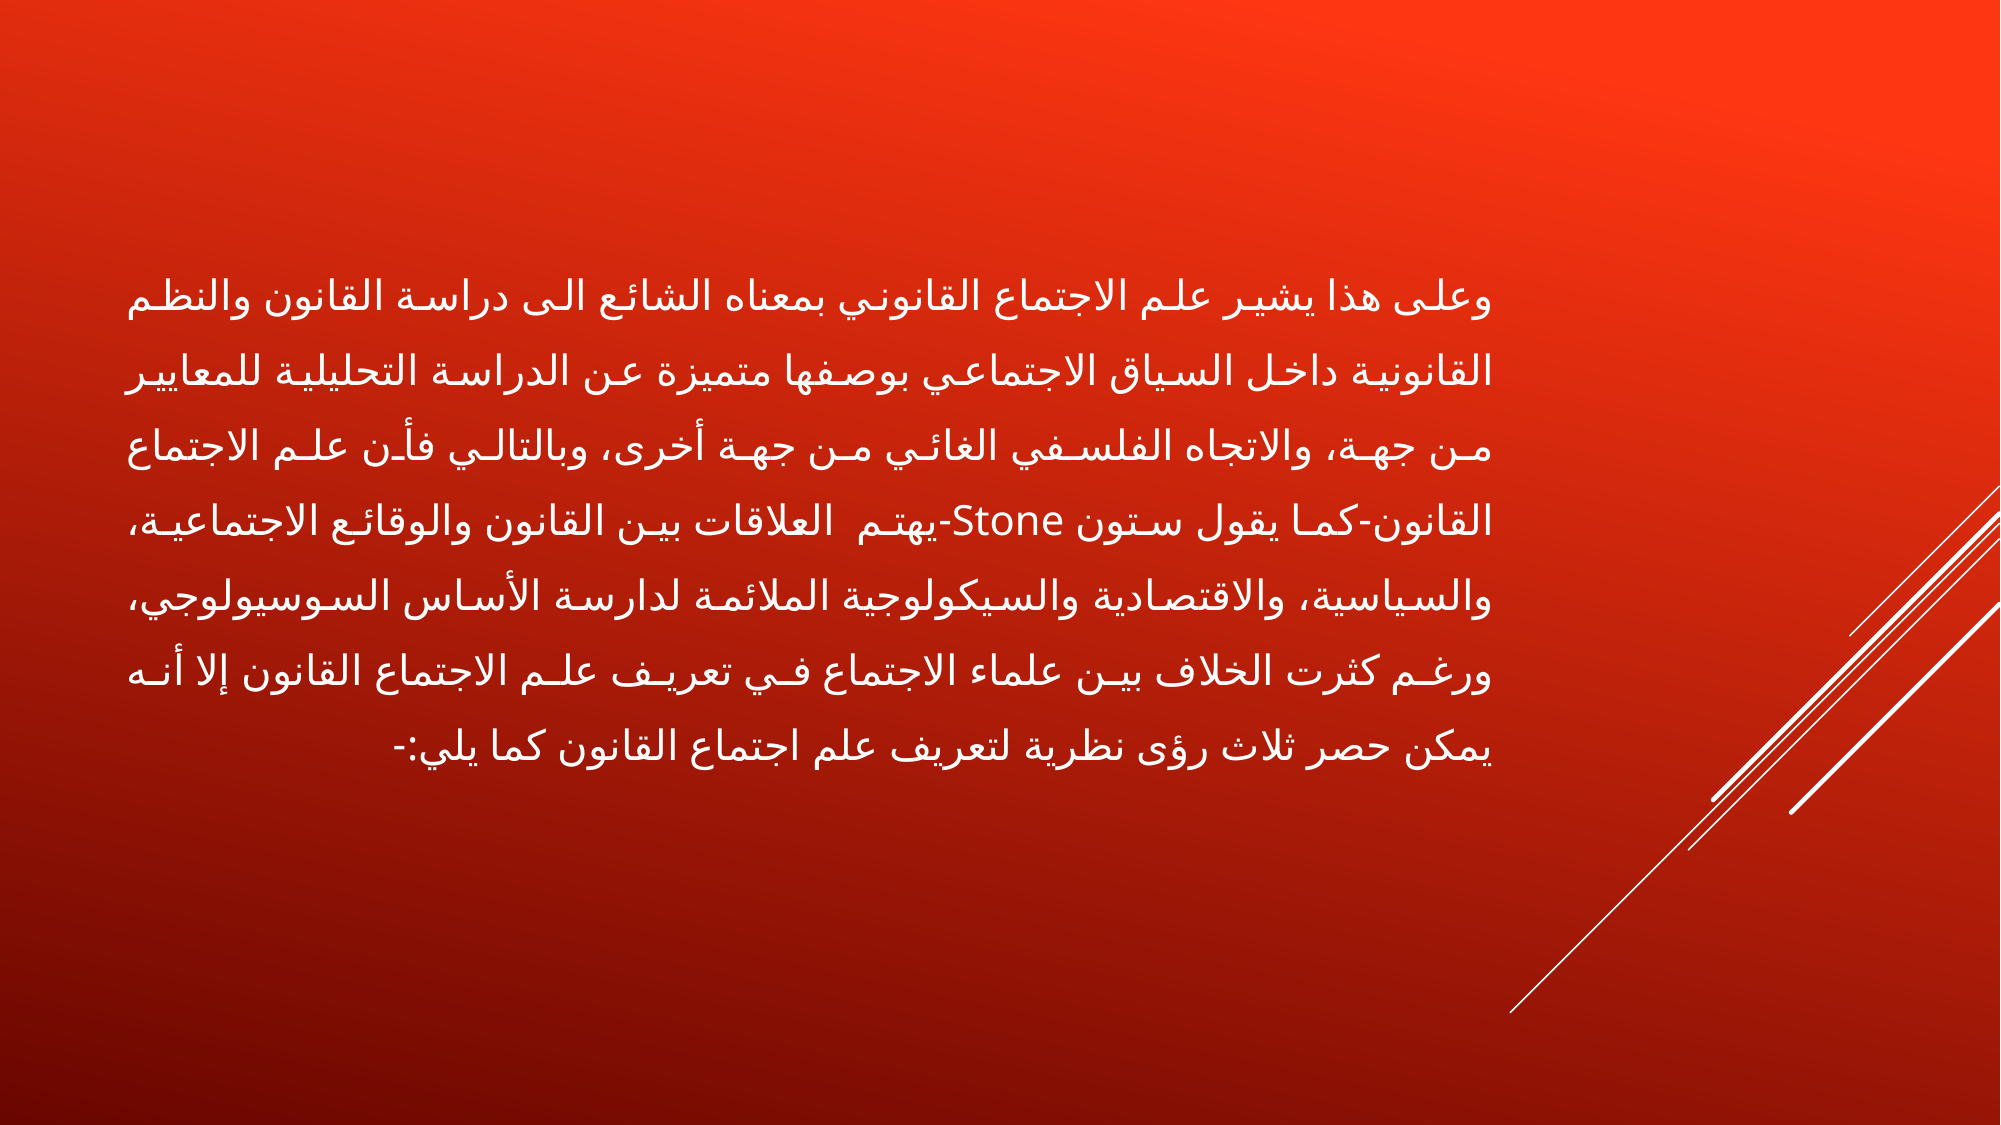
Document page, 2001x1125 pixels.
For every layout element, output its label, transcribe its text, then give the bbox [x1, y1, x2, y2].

list وعلى هذا يشير علم الاجتماع القانوني بمعناه الشائع الى دراسة القانون والنظم القانونية داخل السياق الاجتماعي بوصفها متميزة عن الدراسة التحليلية للمعايير من جهة، والاتجاه الفلسفي الغائي من جهة أخرى، وبالتالي فأن علم الاجتماع القانون-كما يقول ستون Stone-يهتم العلاقات بين القانون والوقائع الاجتماعية، والسياسية، والاقتصادية والسيكولوجية الملائمة لدارسة الأساس السوسيولوجي، ورغم كثرت الخلاف بين علماء الاجتماع في تعريف علم الاجتماع القانون إلا أنه يمكن حصر ثلاث رؤى نظرية لتعريف علم اجتماع القانون كما يلي:- [111, 61, 1556, 1053]
